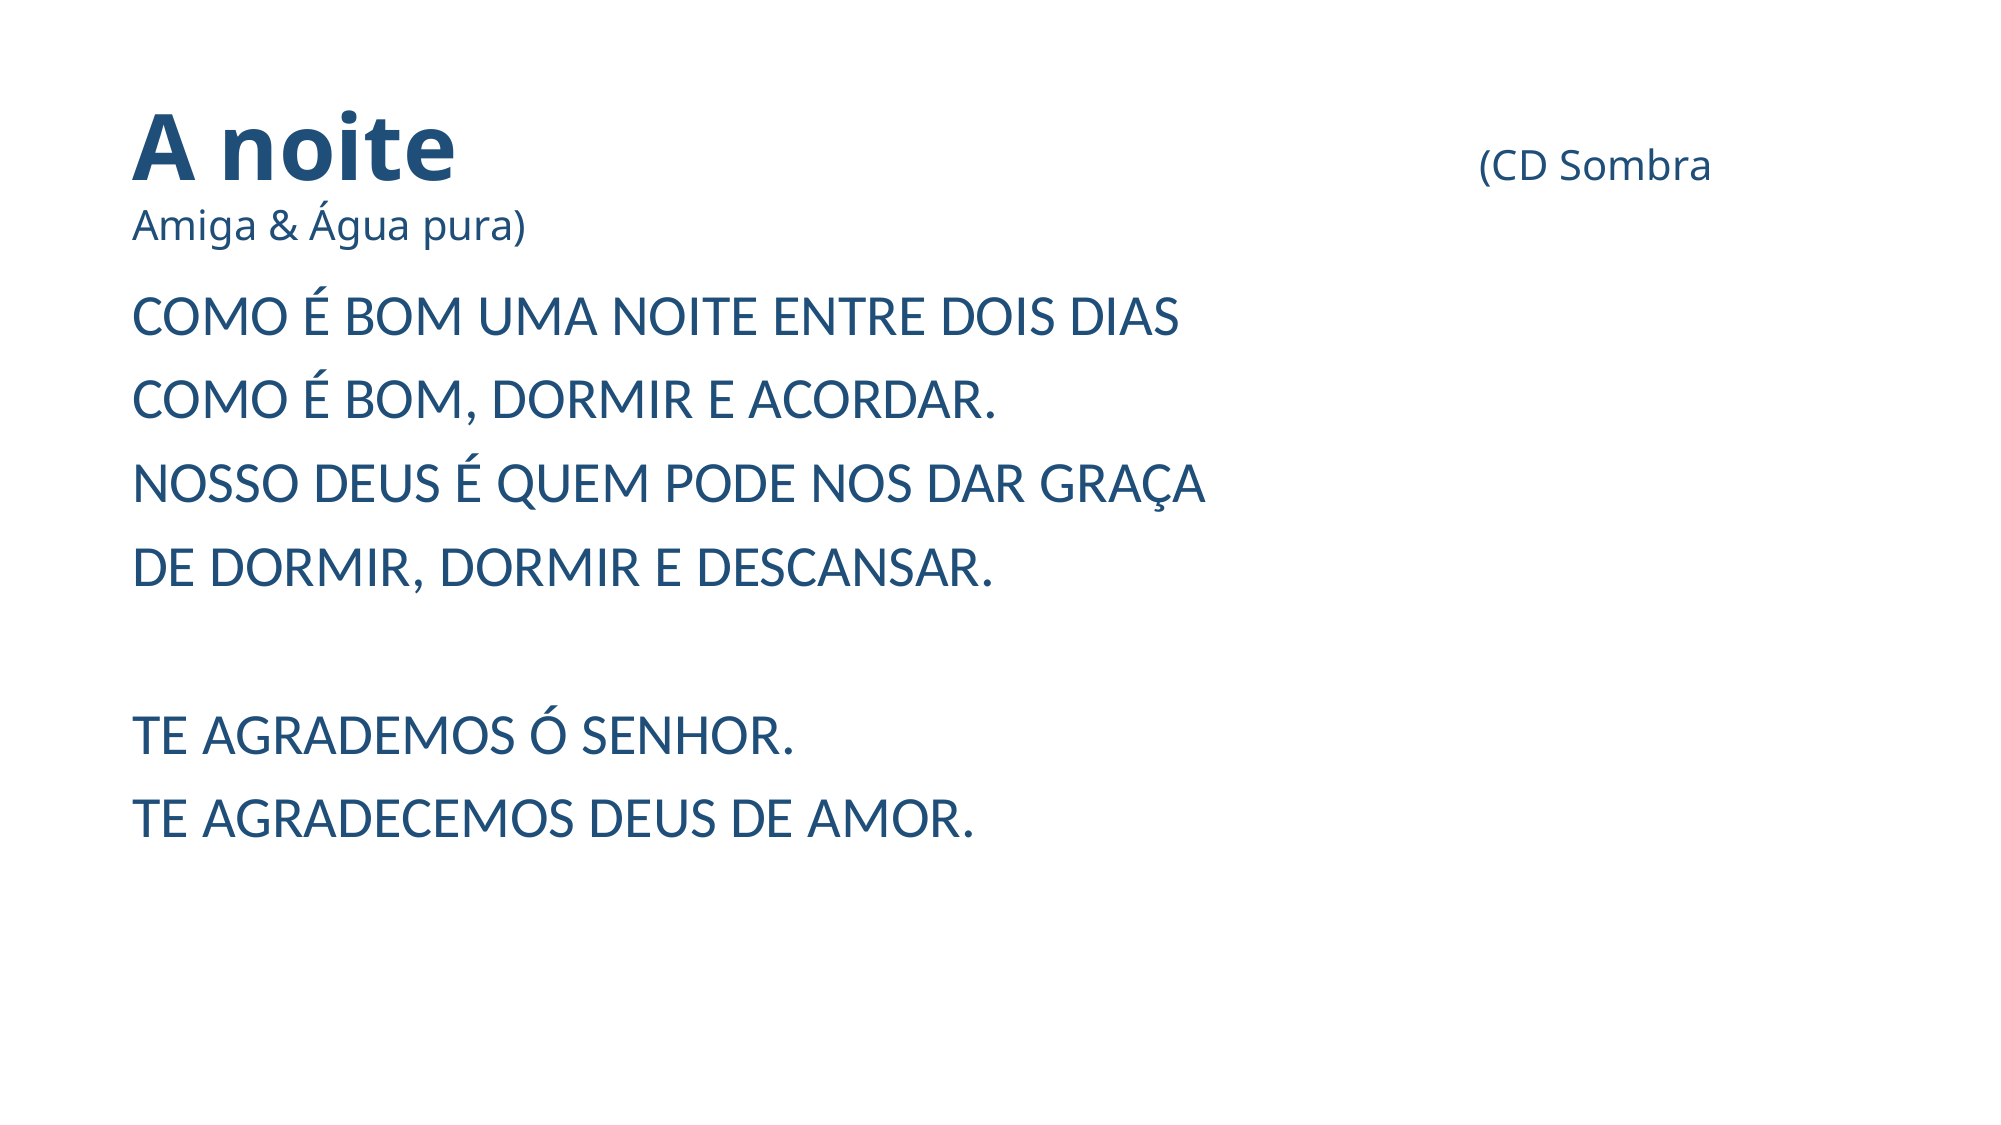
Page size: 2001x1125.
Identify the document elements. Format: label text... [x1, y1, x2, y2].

title A noite (CD Sombra Amiga & Água pura) [117, 59, 1842, 277]
list COMO É BOM UMA NOITE ENTRE DOIS DIAS COMO É BOM, DORMIR E ACORDAR. NOSSO DEUS É QUEM PODE NOS DAR GRAÇA DE DORMIR, DORMIR E DESCANSAR. TE AGRADEMOS Ó SENHOR. TE AGRADECEMOS DEUS DE AMOR. [117, 277, 1842, 992]
